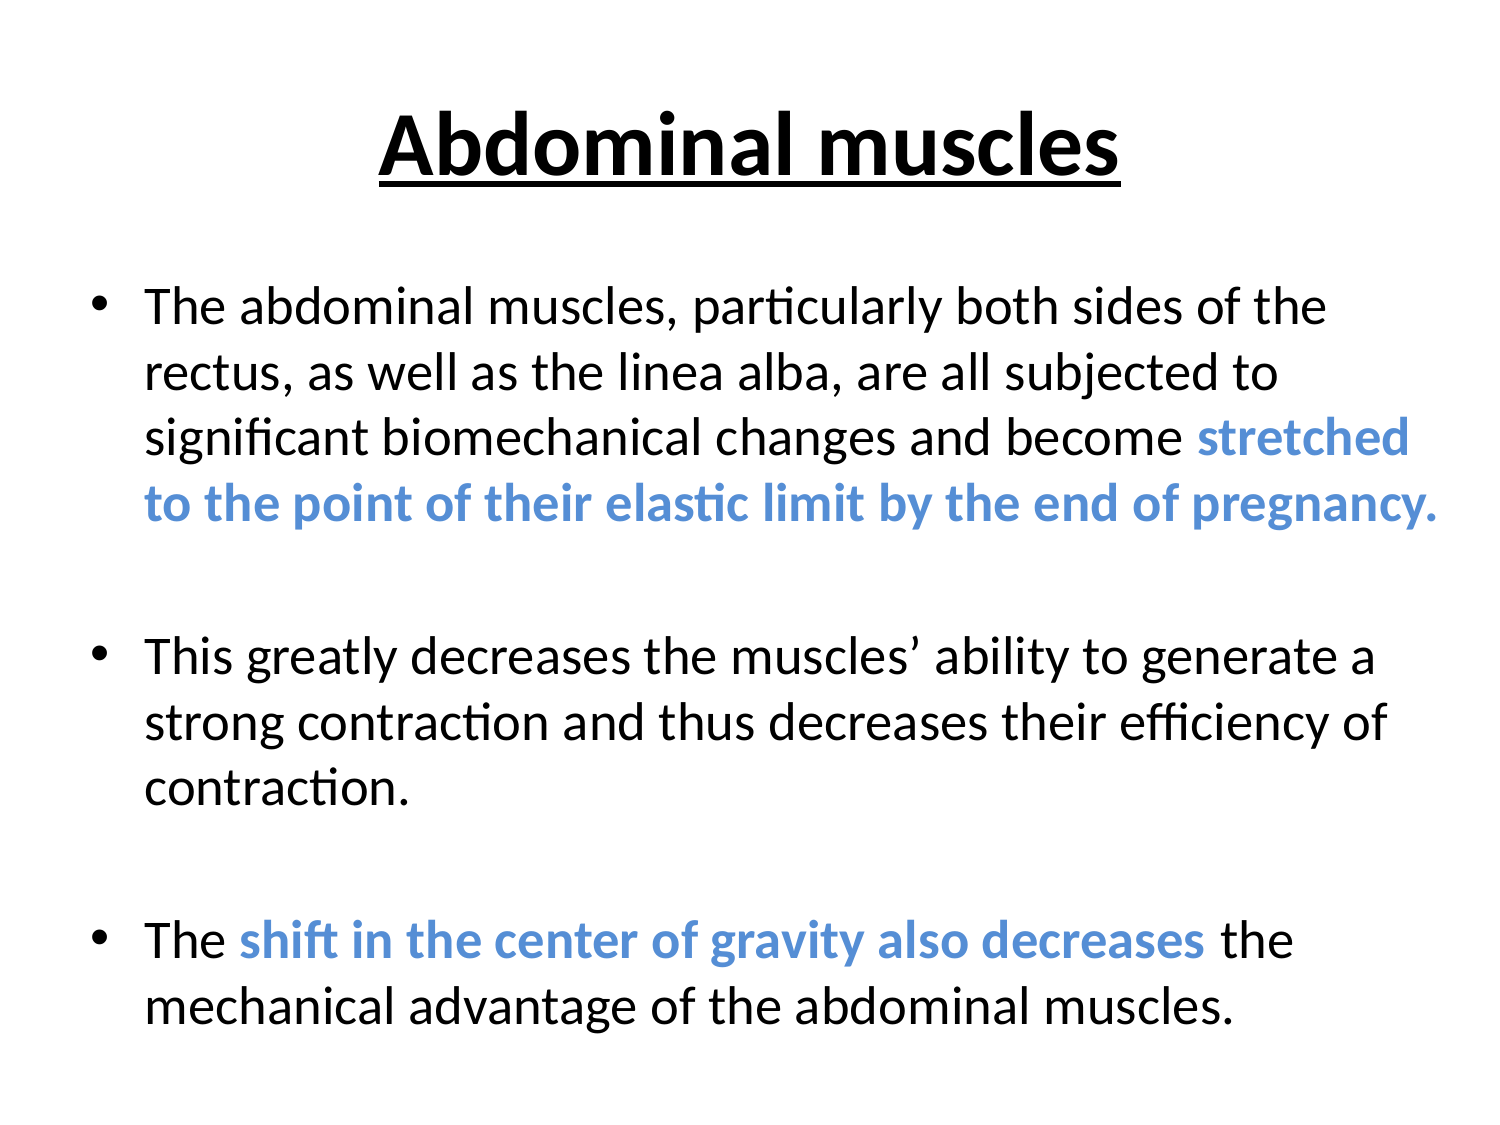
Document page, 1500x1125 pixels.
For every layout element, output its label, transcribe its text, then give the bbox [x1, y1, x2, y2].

list The abdominal muscles, particularly both sides of the rectus, as well as the linea alba, are all subjected to significant biomechanical changes and become stretched to the point of their elastic limit by the end of pregnancy. This greatly decreases the muscles’ ability to generate a strong contraction and thus decreases their efficiency of contraction. The shift in the center of gravity also decreases the mechanical advantage of the abdominal muscles. [75, 262, 1463, 1063]
title Abdominal muscles [75, 45, 1425, 233]
